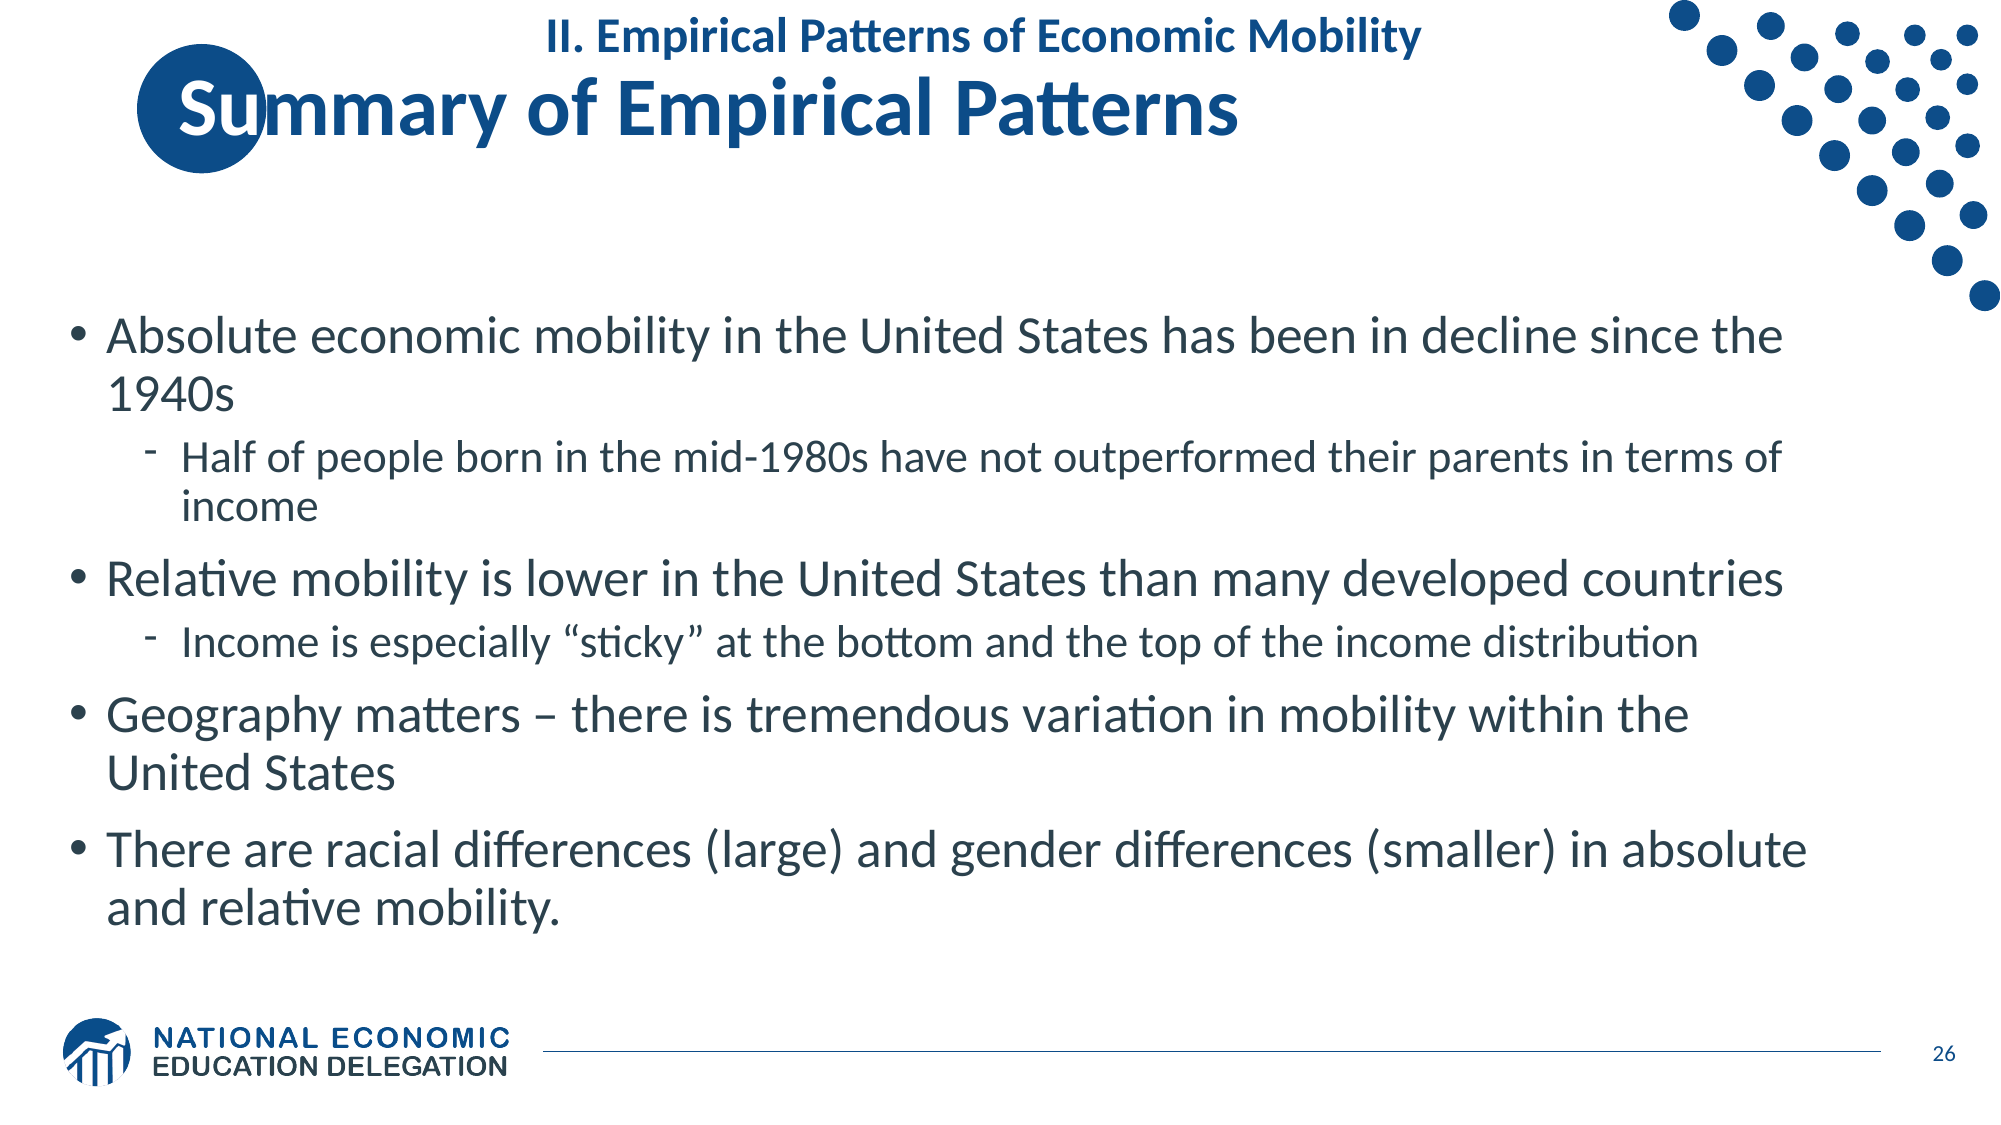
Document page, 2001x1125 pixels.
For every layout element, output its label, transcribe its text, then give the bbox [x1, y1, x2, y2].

slide_number 26 [1521, 1022, 1972, 1082]
text_box II. Empirical Patterns of Economic Mobility [530, 0, 1438, 70]
picture [55, 1013, 520, 1091]
list Absolute economic mobility in the United States has been in decline since the 1940s Half of people born in the mid-1980s have not outperformed their parents in terms of income Relative mobility is lower in the United States than many developed countries Income is especially “sticky” at the bottom and the top of the income distribution Geography matters – there is tremendous variation in mobility within the United States There are racial differences (large) and gender differences (smaller) in absolute and relative mobility. [54, 293, 1839, 951]
title Summary of Empirical Patterns [125, 0, 1822, 218]
